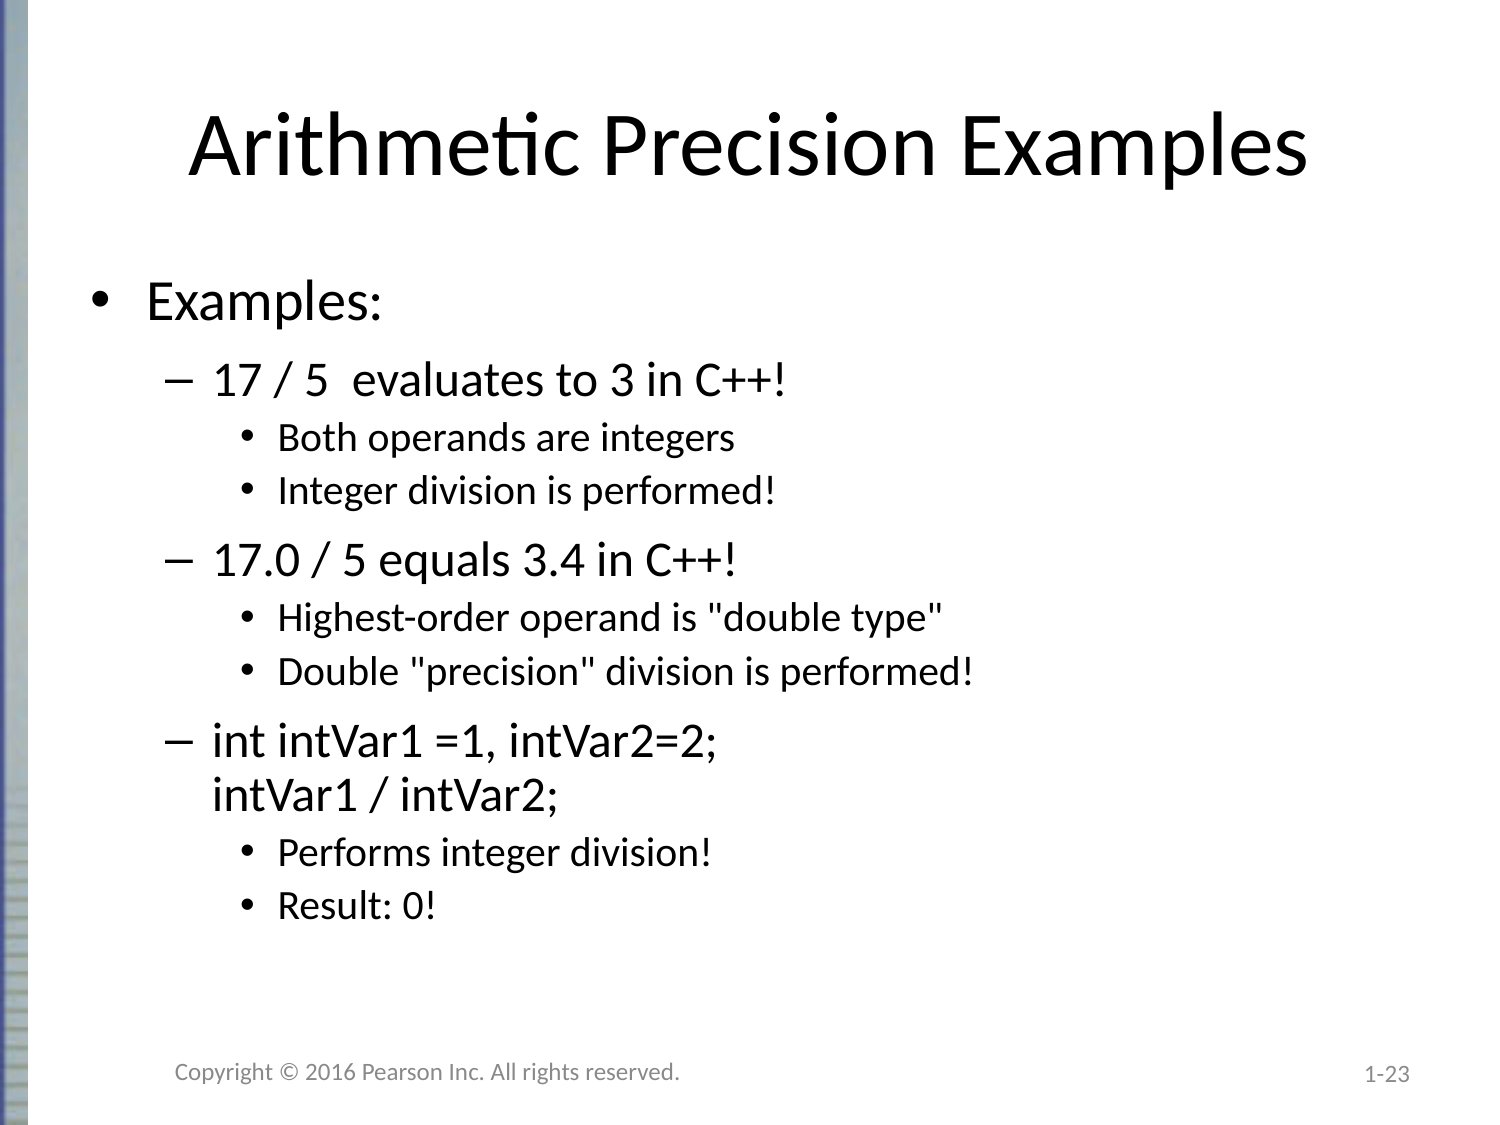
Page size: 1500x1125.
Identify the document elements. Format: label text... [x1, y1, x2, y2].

list Examples: 17 / 5 evaluates to 3 in C++! Both operands are integers Integer division is performed! 17.0 / 5 equals 3.4 in C++! Highest-order operand is "double type" Double "precision" division is performed! int intVar1 =1, intVar2=2; intVar1 / intVar2; Performs integer division! Result: 0! [75, 262, 1425, 1005]
title Arithmetic Precision Examples [75, 45, 1425, 233]
picture [0, 0, 28, 1125]
slide_number 1-23 [1074, 1042, 1425, 1103]
footer Copyright © 2016 Pearson Inc. All rights reserved. [75, 1040, 788, 1100]
